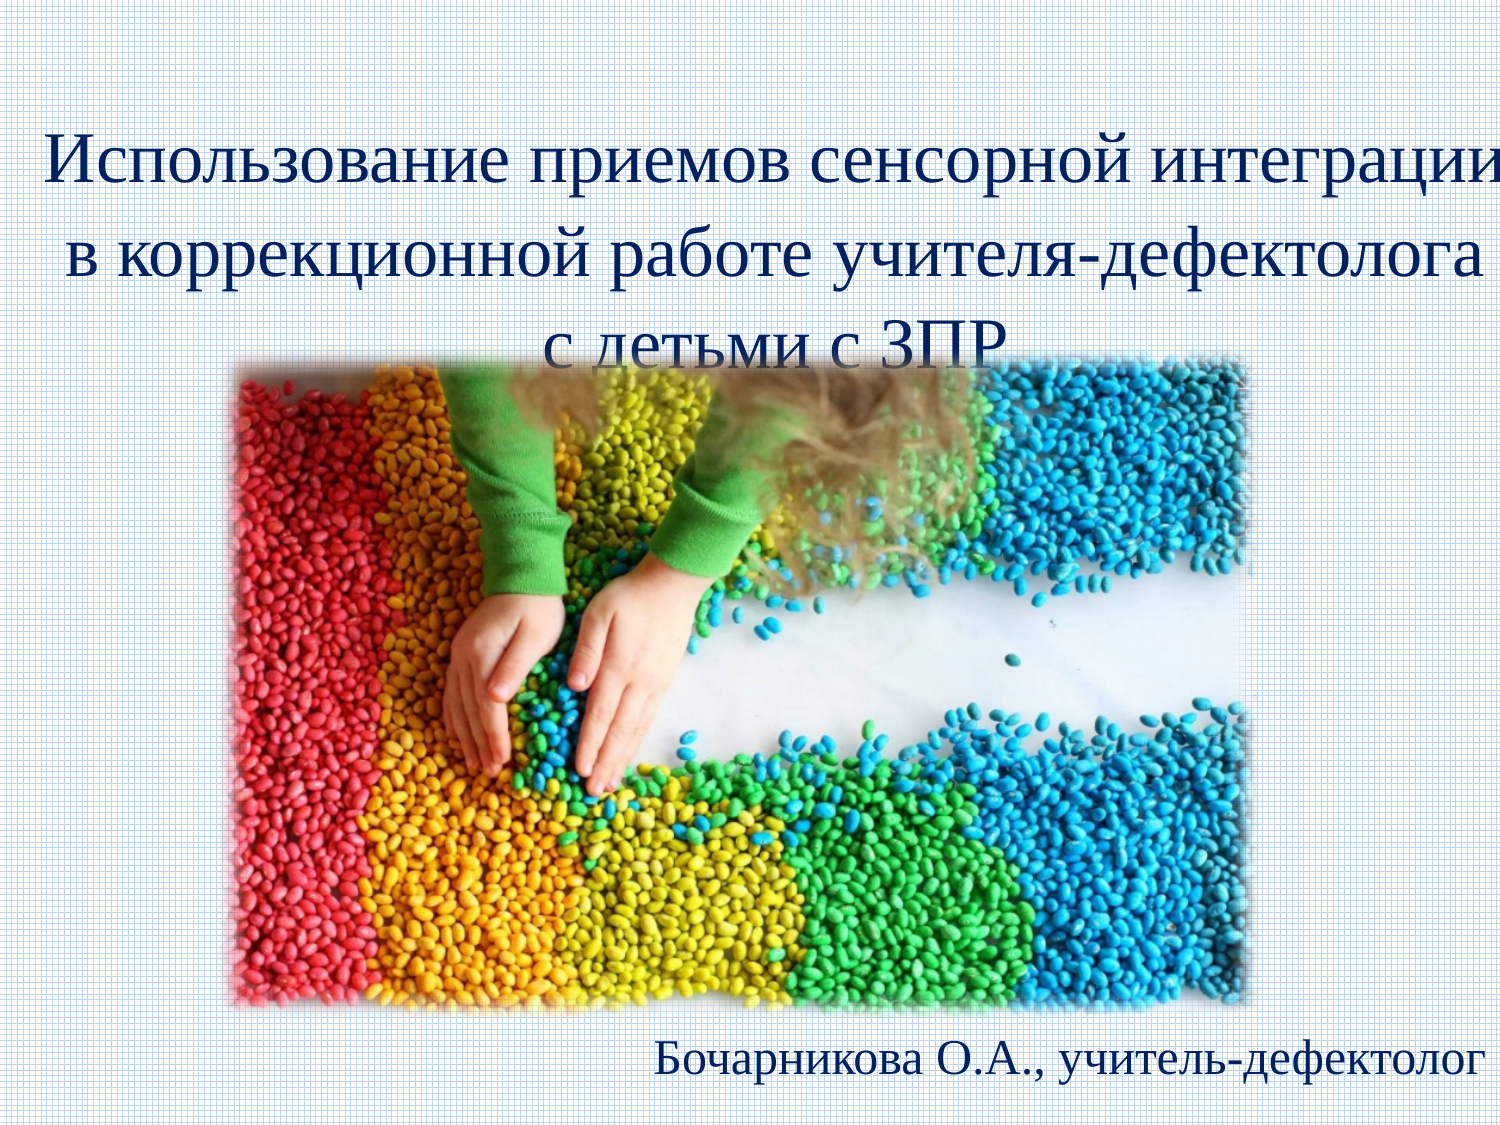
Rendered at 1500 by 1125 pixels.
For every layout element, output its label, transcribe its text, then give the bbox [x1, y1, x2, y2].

subtitle Бочарникова О.А., учитель-дефектолог [500, 1024, 1500, 1125]
text_box [25, 0, 76, 27]
title Использование приемов сенсорной интеграции в коррекционной работе учителя-дефектолога с детьми с ЗПР [25, 94, 1500, 486]
picture [216, 345, 1262, 1025]
